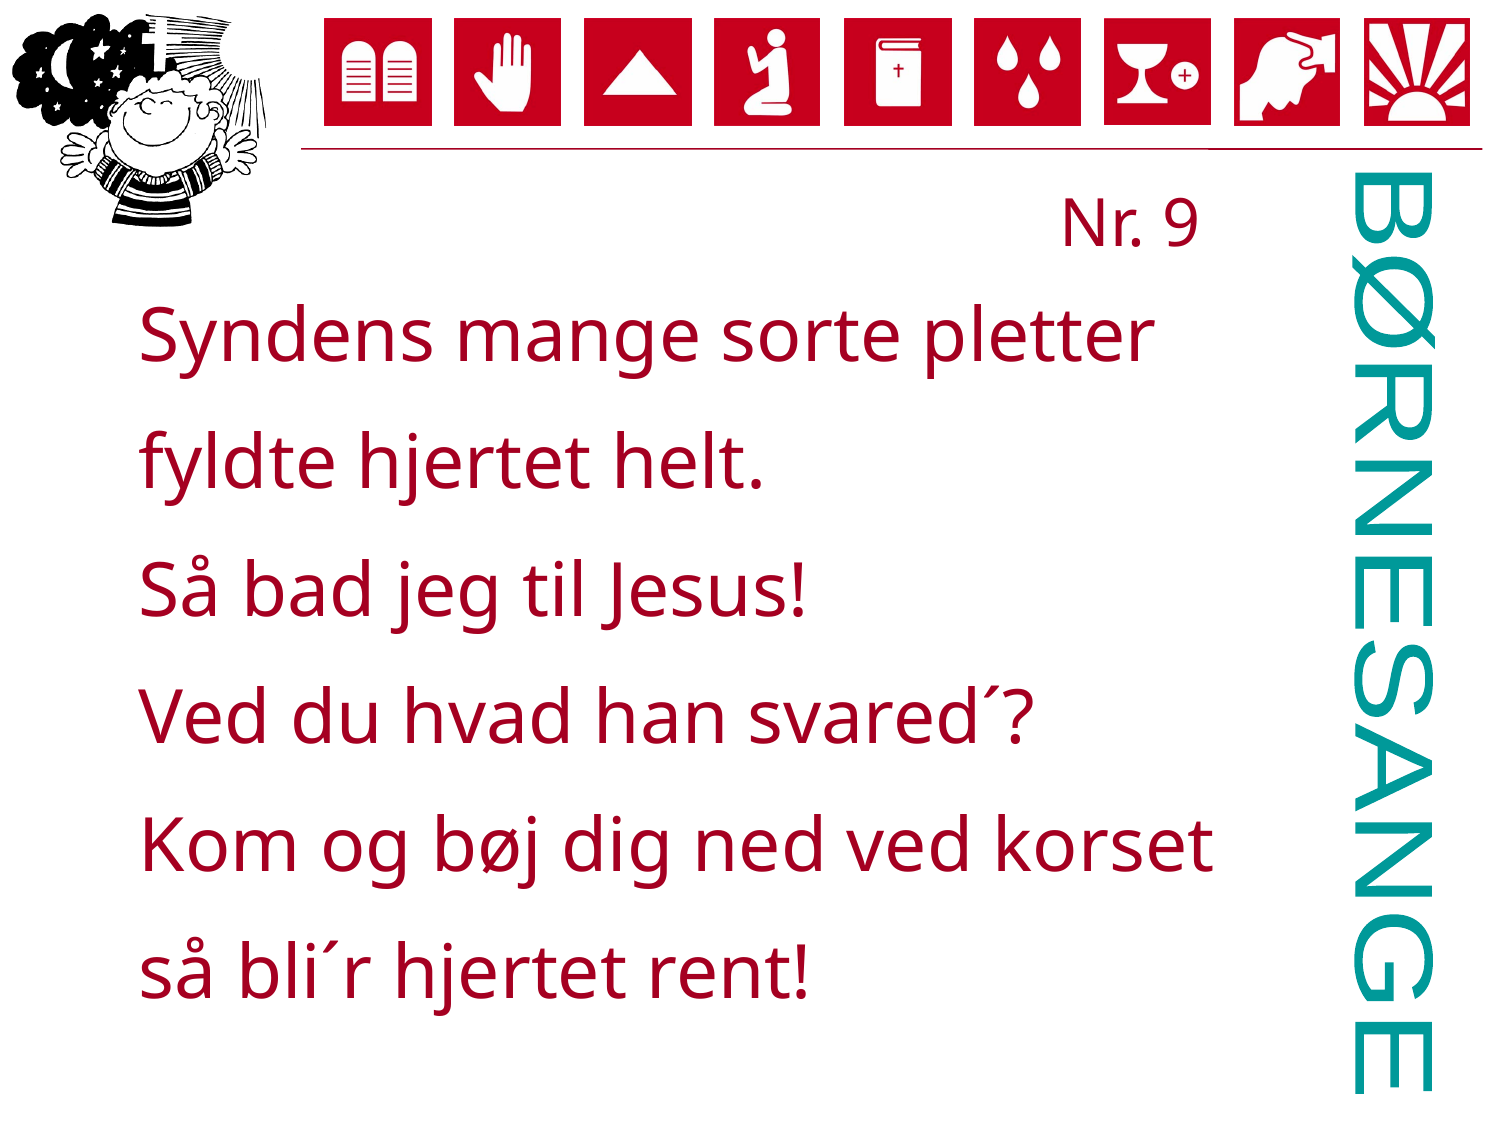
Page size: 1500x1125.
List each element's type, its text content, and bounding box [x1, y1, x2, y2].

picture [1104, 18, 1212, 125]
picture [974, 18, 1082, 126]
picture [1364, 18, 1470, 126]
picture [454, 18, 561, 126]
picture [584, 18, 692, 126]
picture [1234, 18, 1340, 126]
picture [844, 18, 952, 127]
picture [714, 18, 821, 126]
text_box Syndens mange sorte pletter fyldte hjertet helt. Så bad jeg til Jesus! Ved du hvad han svared´? Kom og bøj dig ned ved korset så bli´r hjertet rent! [123, 278, 1318, 1022]
picture [0, 3, 278, 236]
text_box Nr. 9 [1045, 172, 1247, 268]
picture [324, 18, 432, 126]
